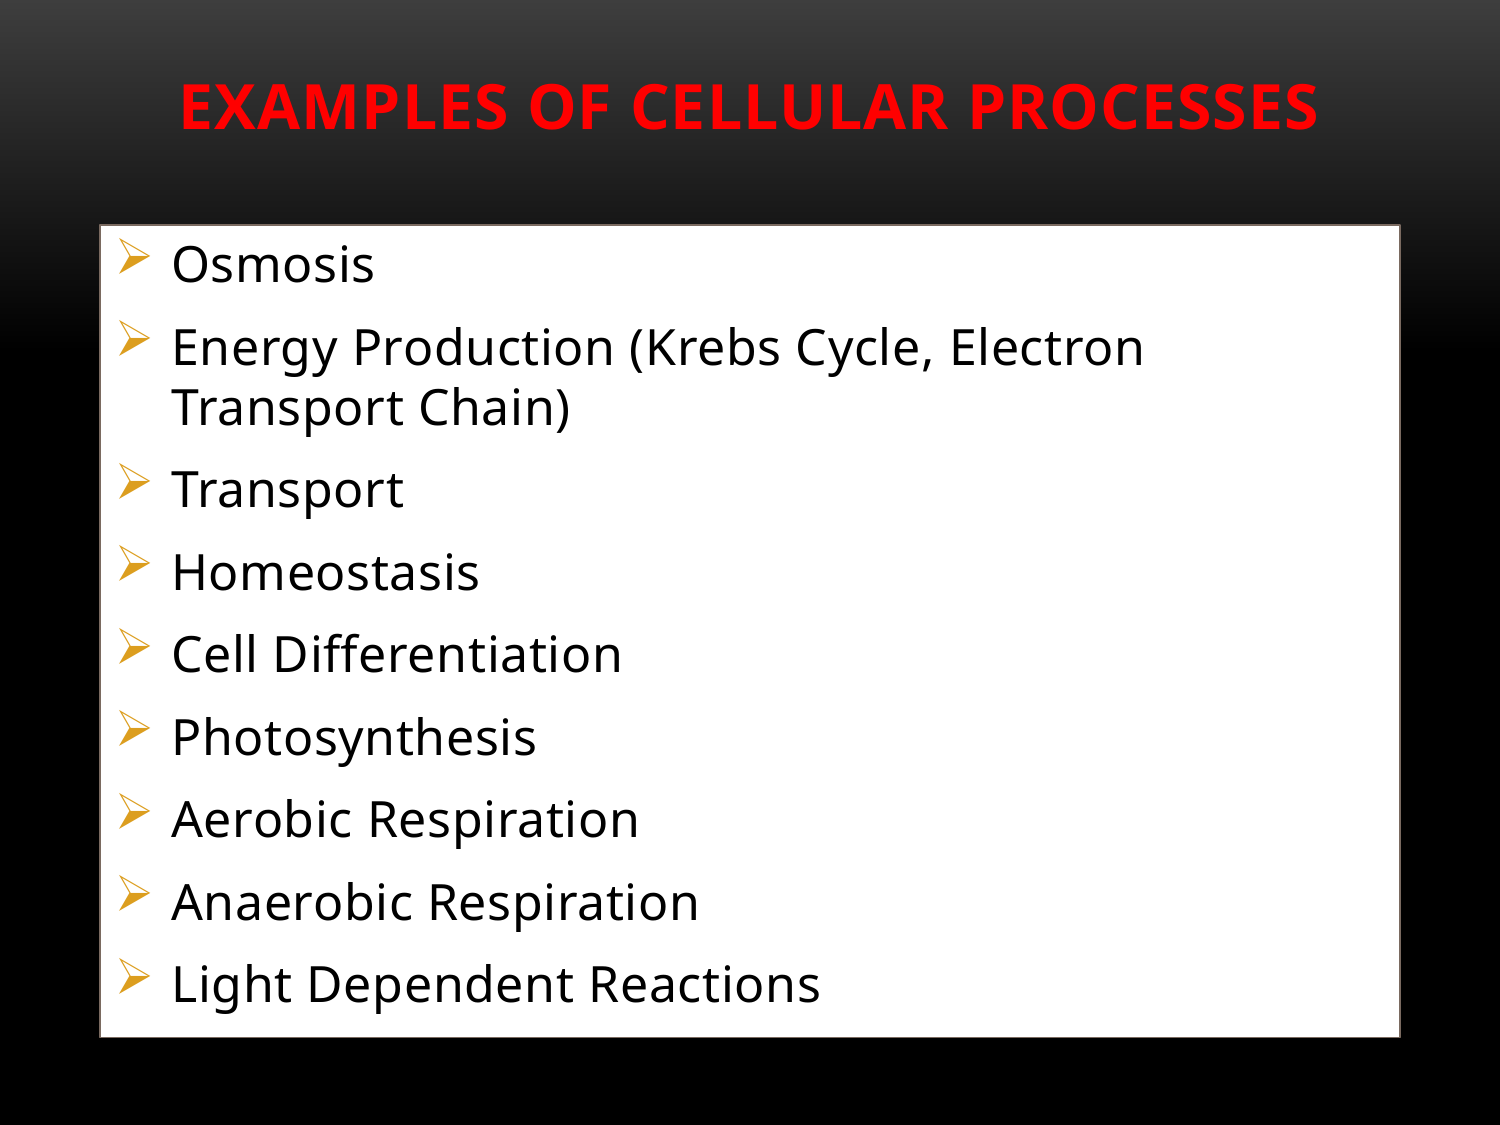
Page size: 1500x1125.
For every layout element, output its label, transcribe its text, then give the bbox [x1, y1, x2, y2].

title Examples of cellular processes [99, 45, 1400, 150]
list Osmosis Energy Production (Krebs Cycle, Electron Transport Chain) Transport Homeostasis Cell Differentiation Photosynthesis Aerobic Respiration Anaerobic Respiration Light Dependent Reactions [99, 224, 1401, 1038]
